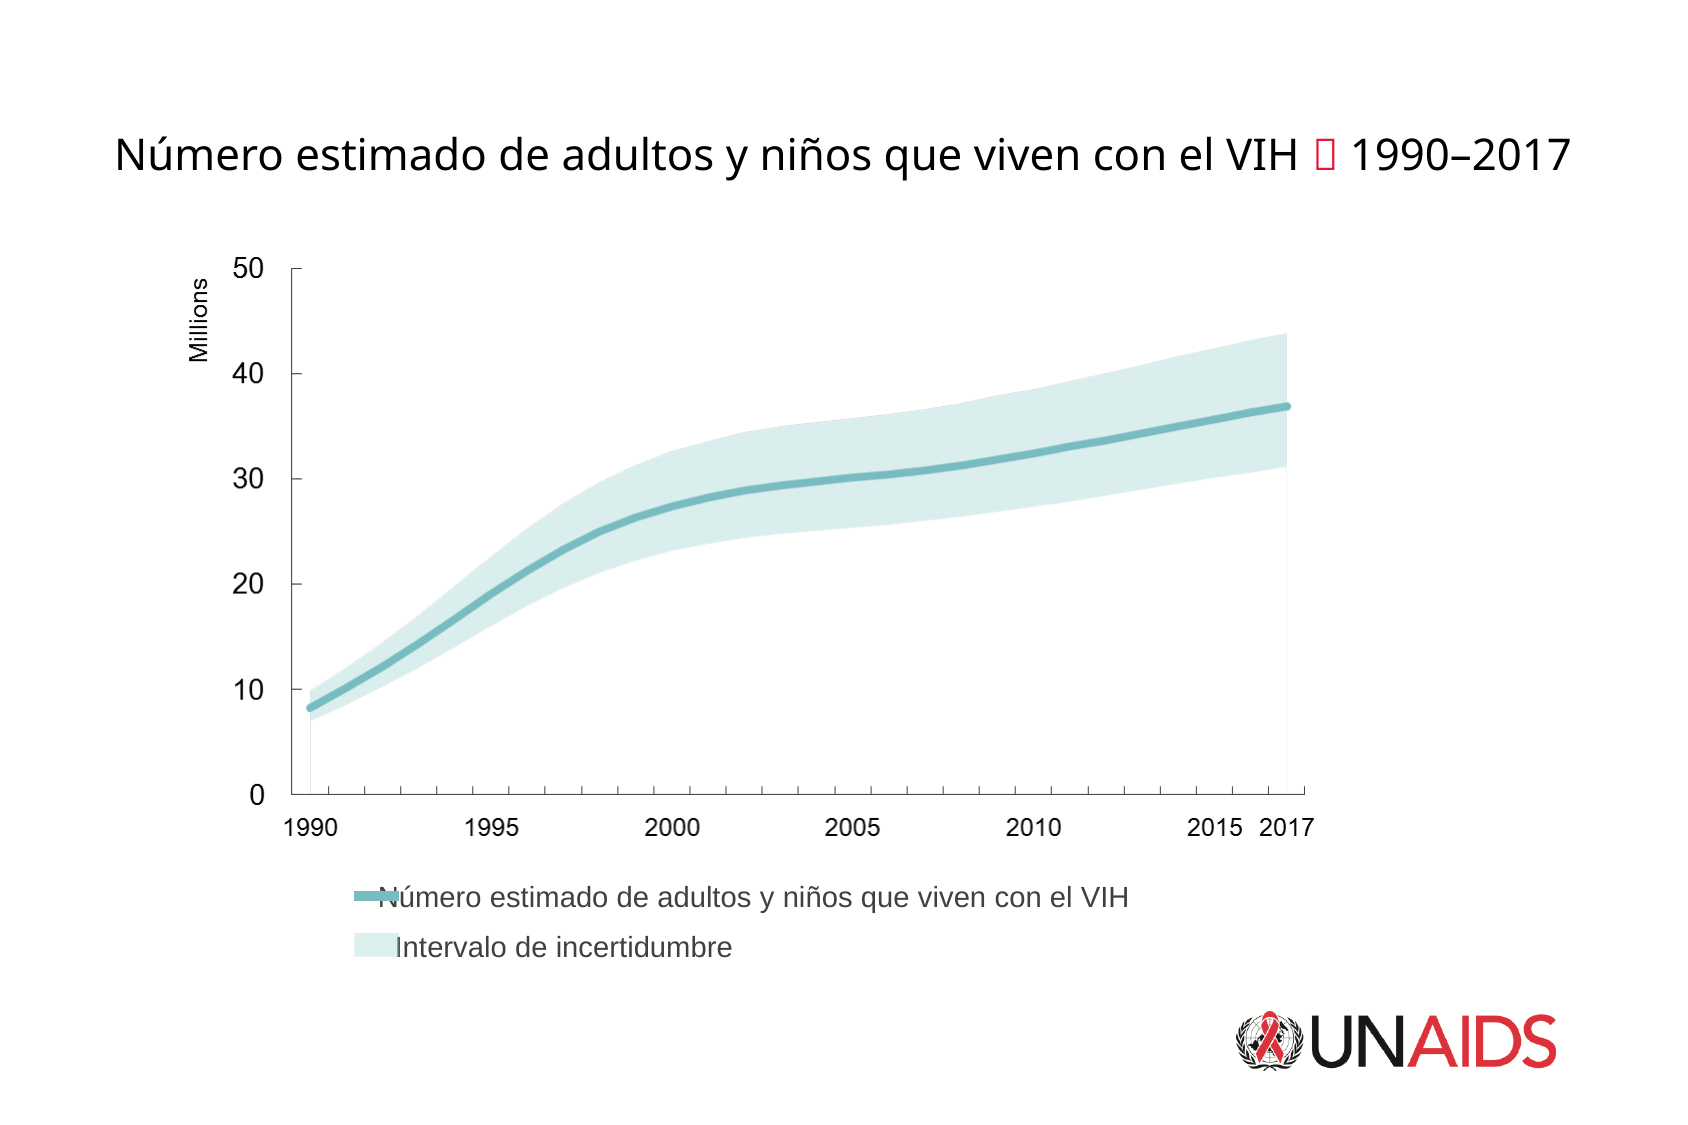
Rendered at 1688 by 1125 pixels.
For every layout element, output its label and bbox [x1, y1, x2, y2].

text_box [99, 119, 1673, 972]
picture [1236, 1011, 1556, 1071]
